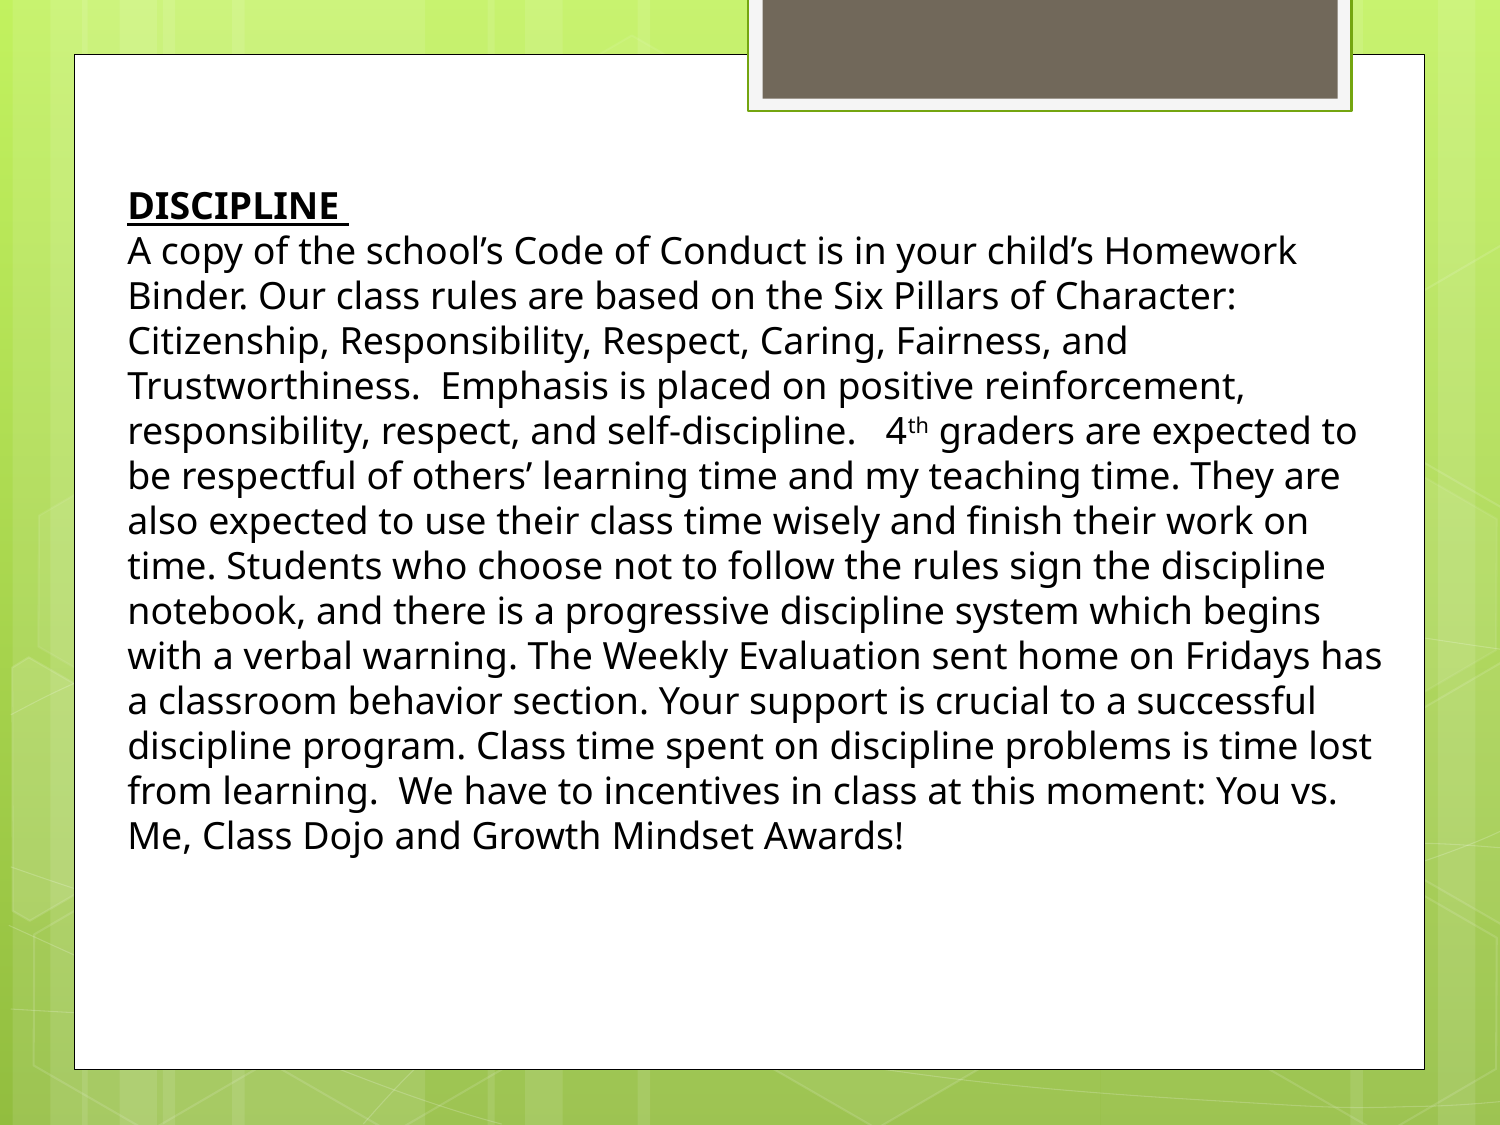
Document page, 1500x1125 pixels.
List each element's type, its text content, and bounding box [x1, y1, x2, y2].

text_box DISCIPLINE A copy of the school’s Code of Conduct is in your child’s Homework Binder. Our class rules are based on the Six Pillars of Character: Citizenship, Responsibility, Respect, Caring, Fairness, and Trustworthiness. Emphasis is placed on positive reinforcement, responsibility, respect, and self-discipline. 4th graders are expected to be respectful of others’ learning time and my teaching time. They are also expected to use their class time wisely and finish their work on time. Students who choose not to follow the rules sign the discipline notebook, and there is a progressive discipline system which begins with a verbal warning. The Weekly Evaluation sent home on Fridays has a classroom behavior section. Your support is crucial to a successful discipline program. Class time spent on discipline problems is time lost from learning. We have to incentives in class at this moment: You vs. Me, Class Dojo and Growth Mindset Awards! [112, 174, 1400, 865]
